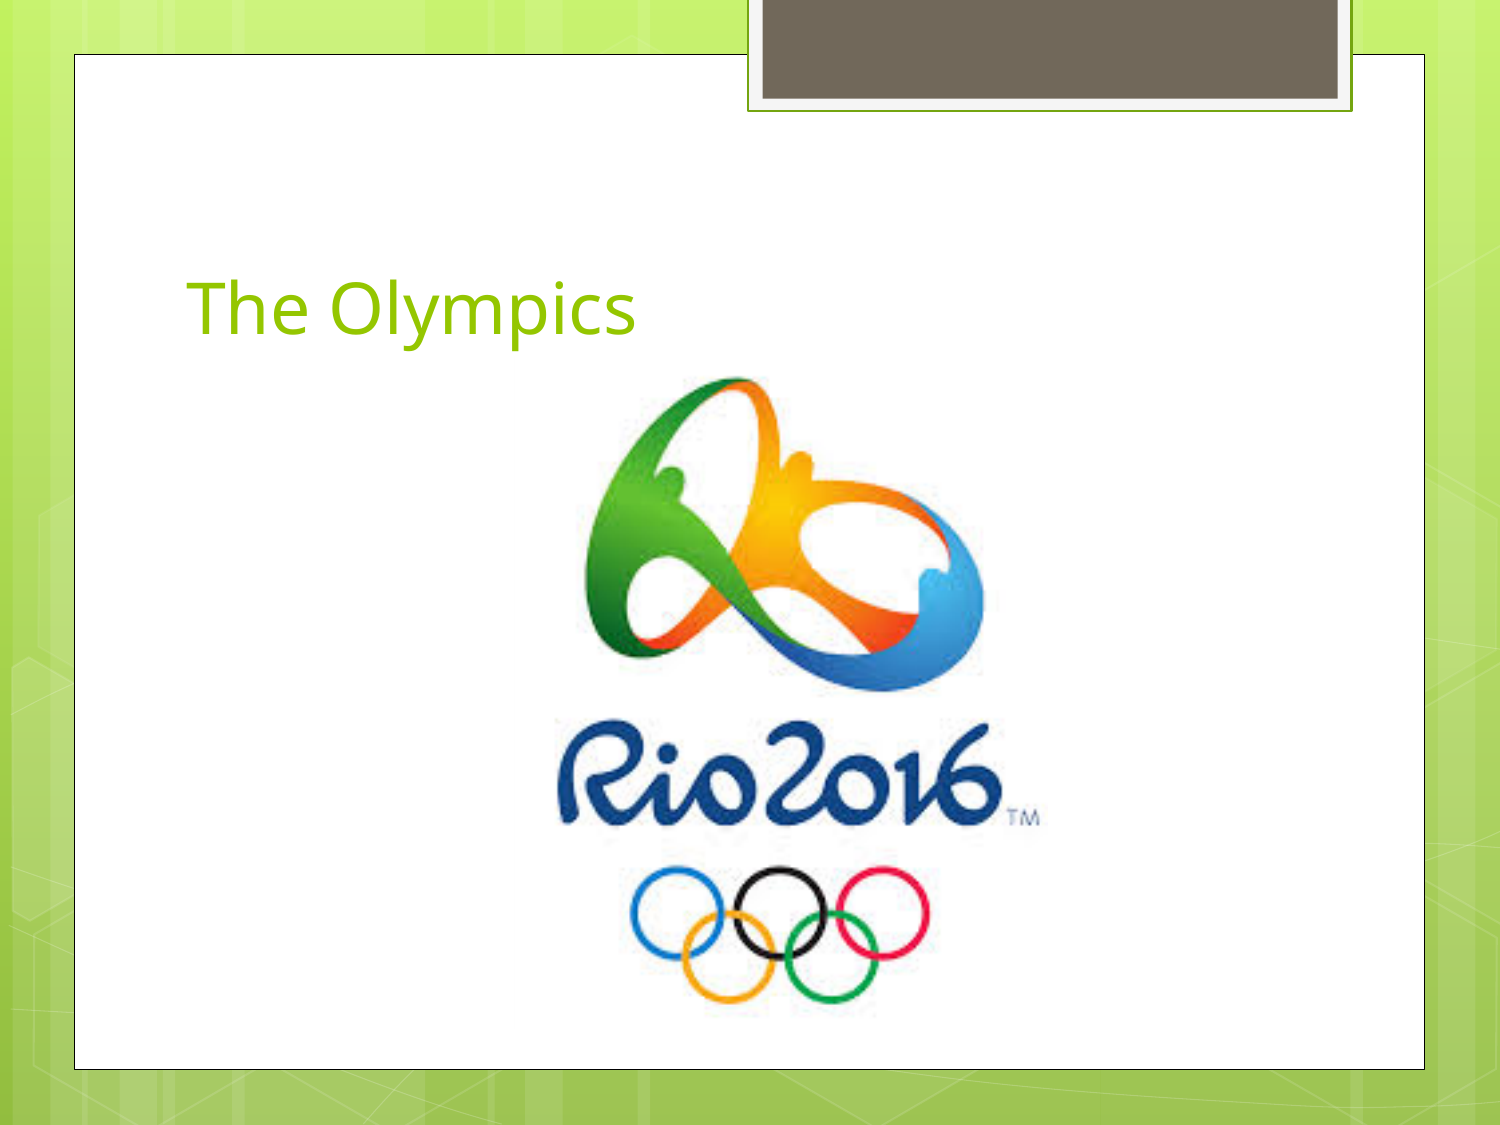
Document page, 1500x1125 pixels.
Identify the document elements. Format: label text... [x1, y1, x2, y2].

picture [513, 355, 1048, 1029]
title The Olympics [171, 168, 1324, 357]
